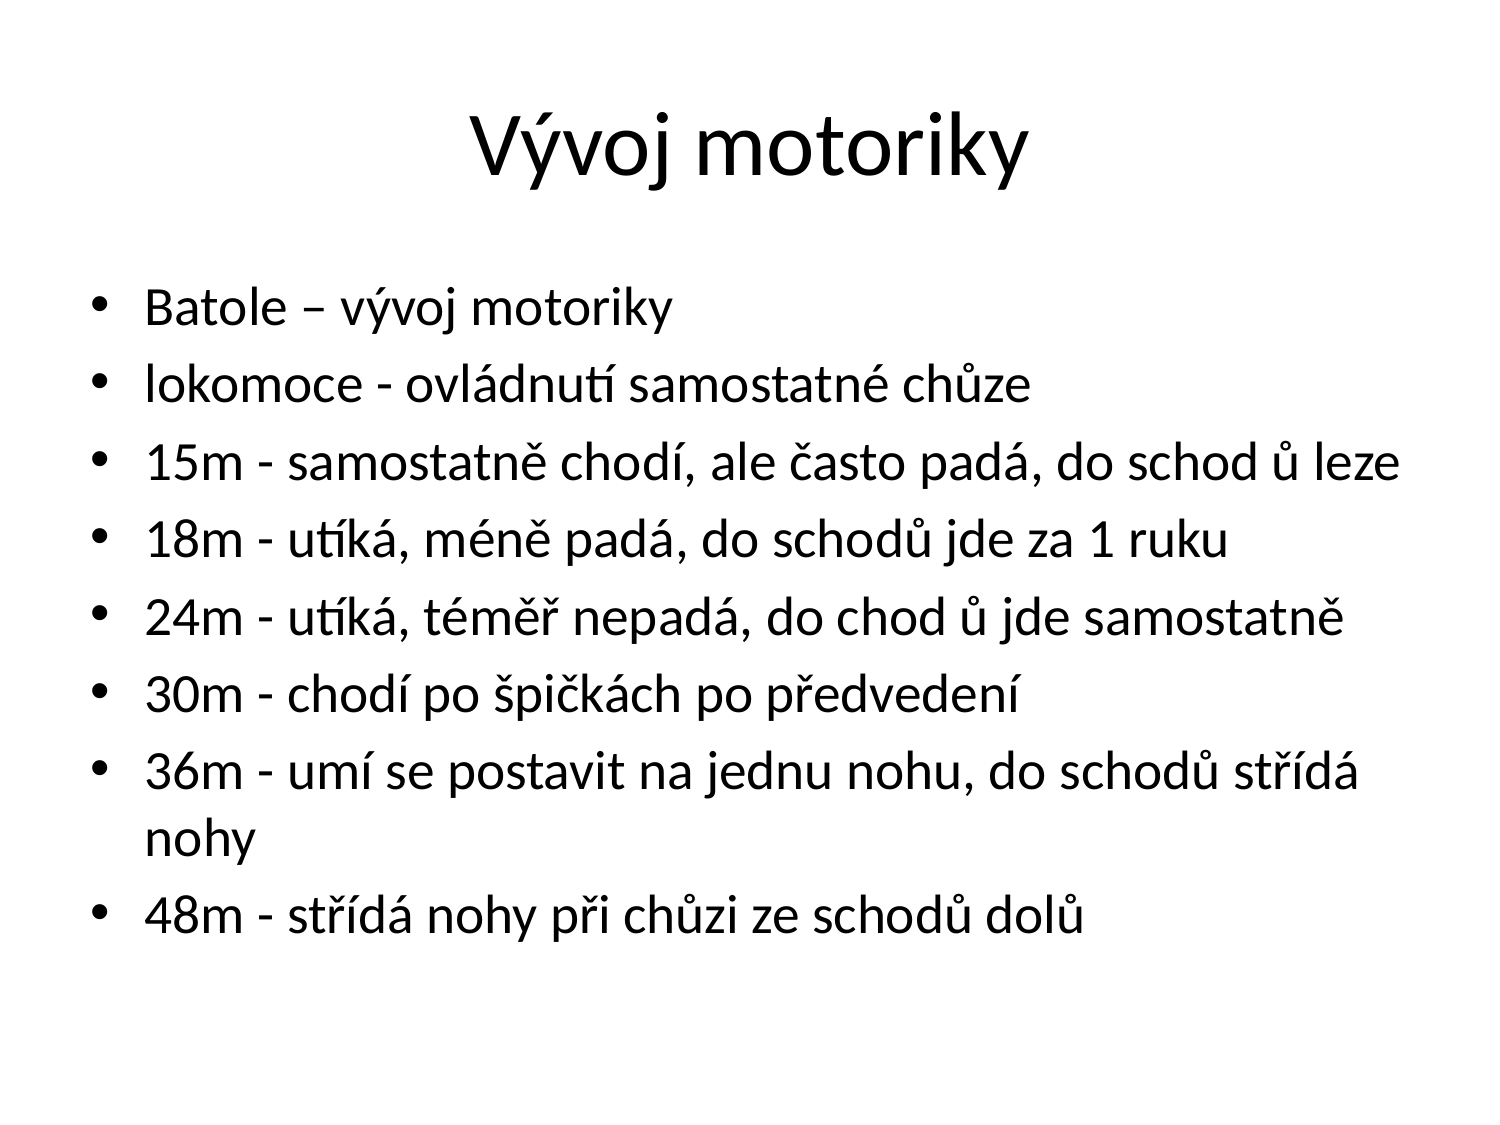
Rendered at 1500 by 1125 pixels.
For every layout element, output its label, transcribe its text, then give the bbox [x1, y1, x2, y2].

title Vývoj motoriky [75, 45, 1425, 233]
list Batole – vývoj motoriky lokomoce - ovládnutí samostatné chůze 15m - samostatně chodí, ale často padá, do schod ů leze 18m - utíká, méně padá, do schodů jde za 1 ruku 24m - utíká, téměř nepadá, do chod ů jde samostatně 30m - chodí po špičkách po předvedení 36m - umí se postavit na jednu nohu, do schodů střídá nohy 48m - střídá nohy při chůzi ze schodů dolů [75, 262, 1425, 1005]
